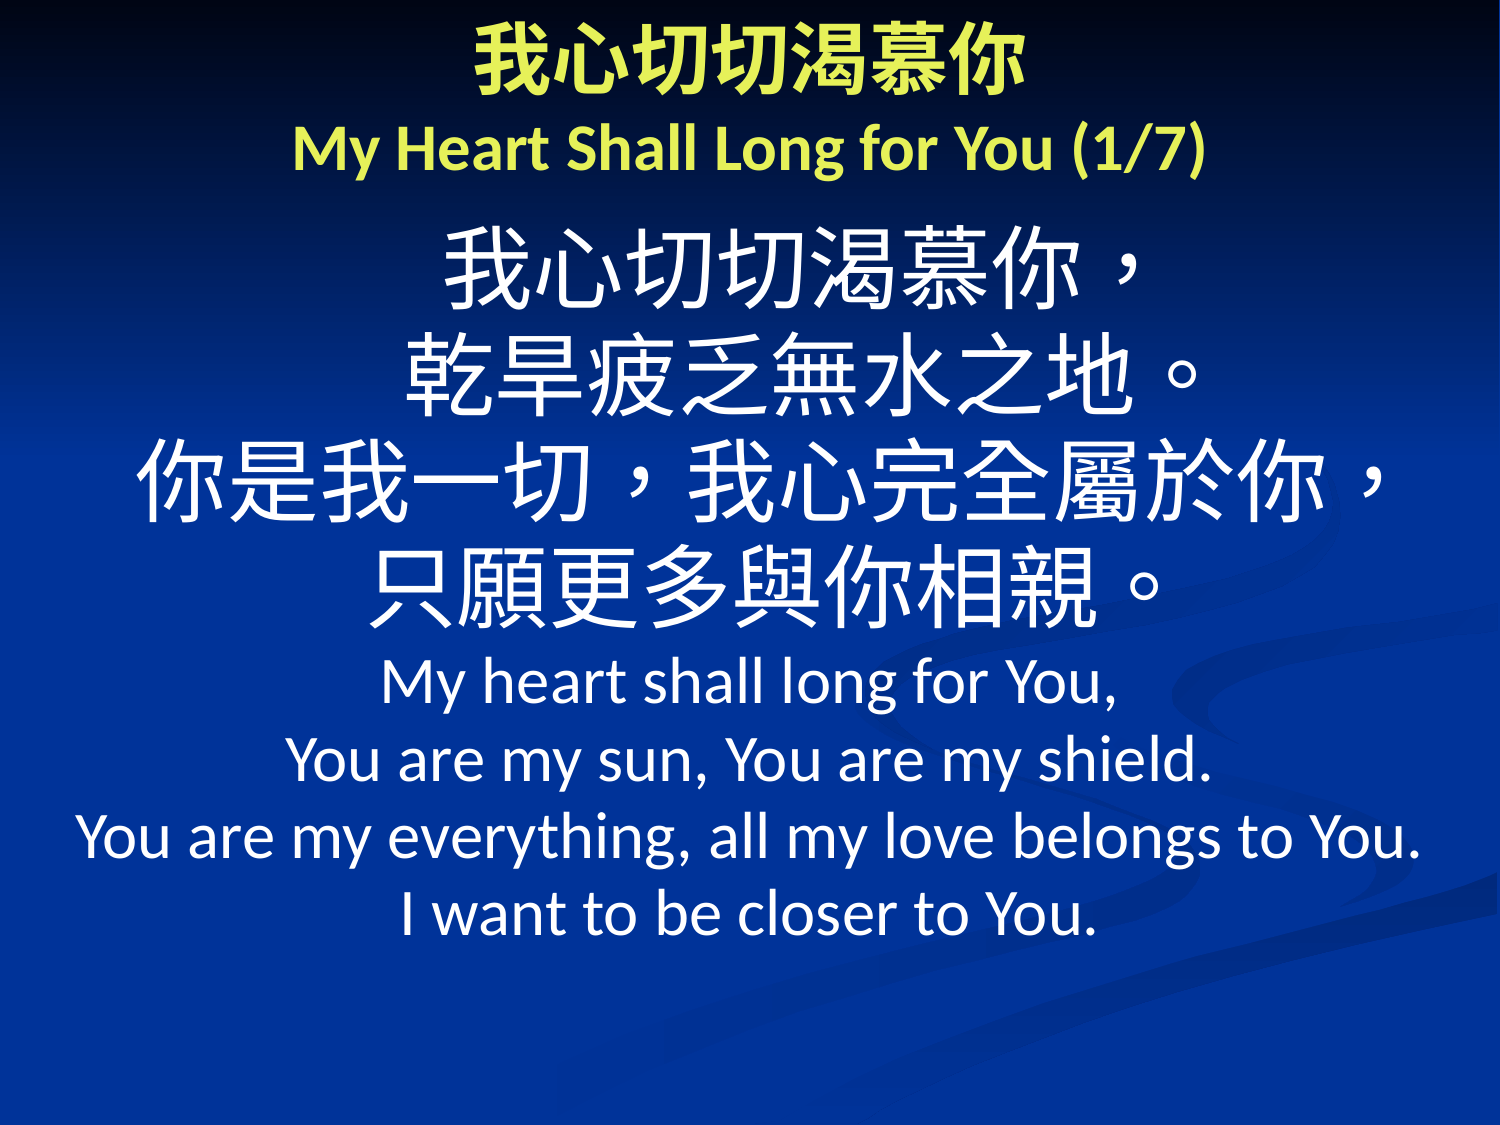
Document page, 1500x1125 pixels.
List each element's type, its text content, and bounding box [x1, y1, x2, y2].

title 我心切切渴慕你 My Heart Shall Long for You (1/7) [74, 2, 1426, 191]
list 我心切切渴慕你， 乾旱疲乏無水之地。 你是我一切，我心完全屬於你， 只願更多與你相親。 My heart shall long for You, You are my sun, You are my shield. You are my everything, all my love belongs to You. I want to be closer to You. [0, 224, 1500, 1076]
